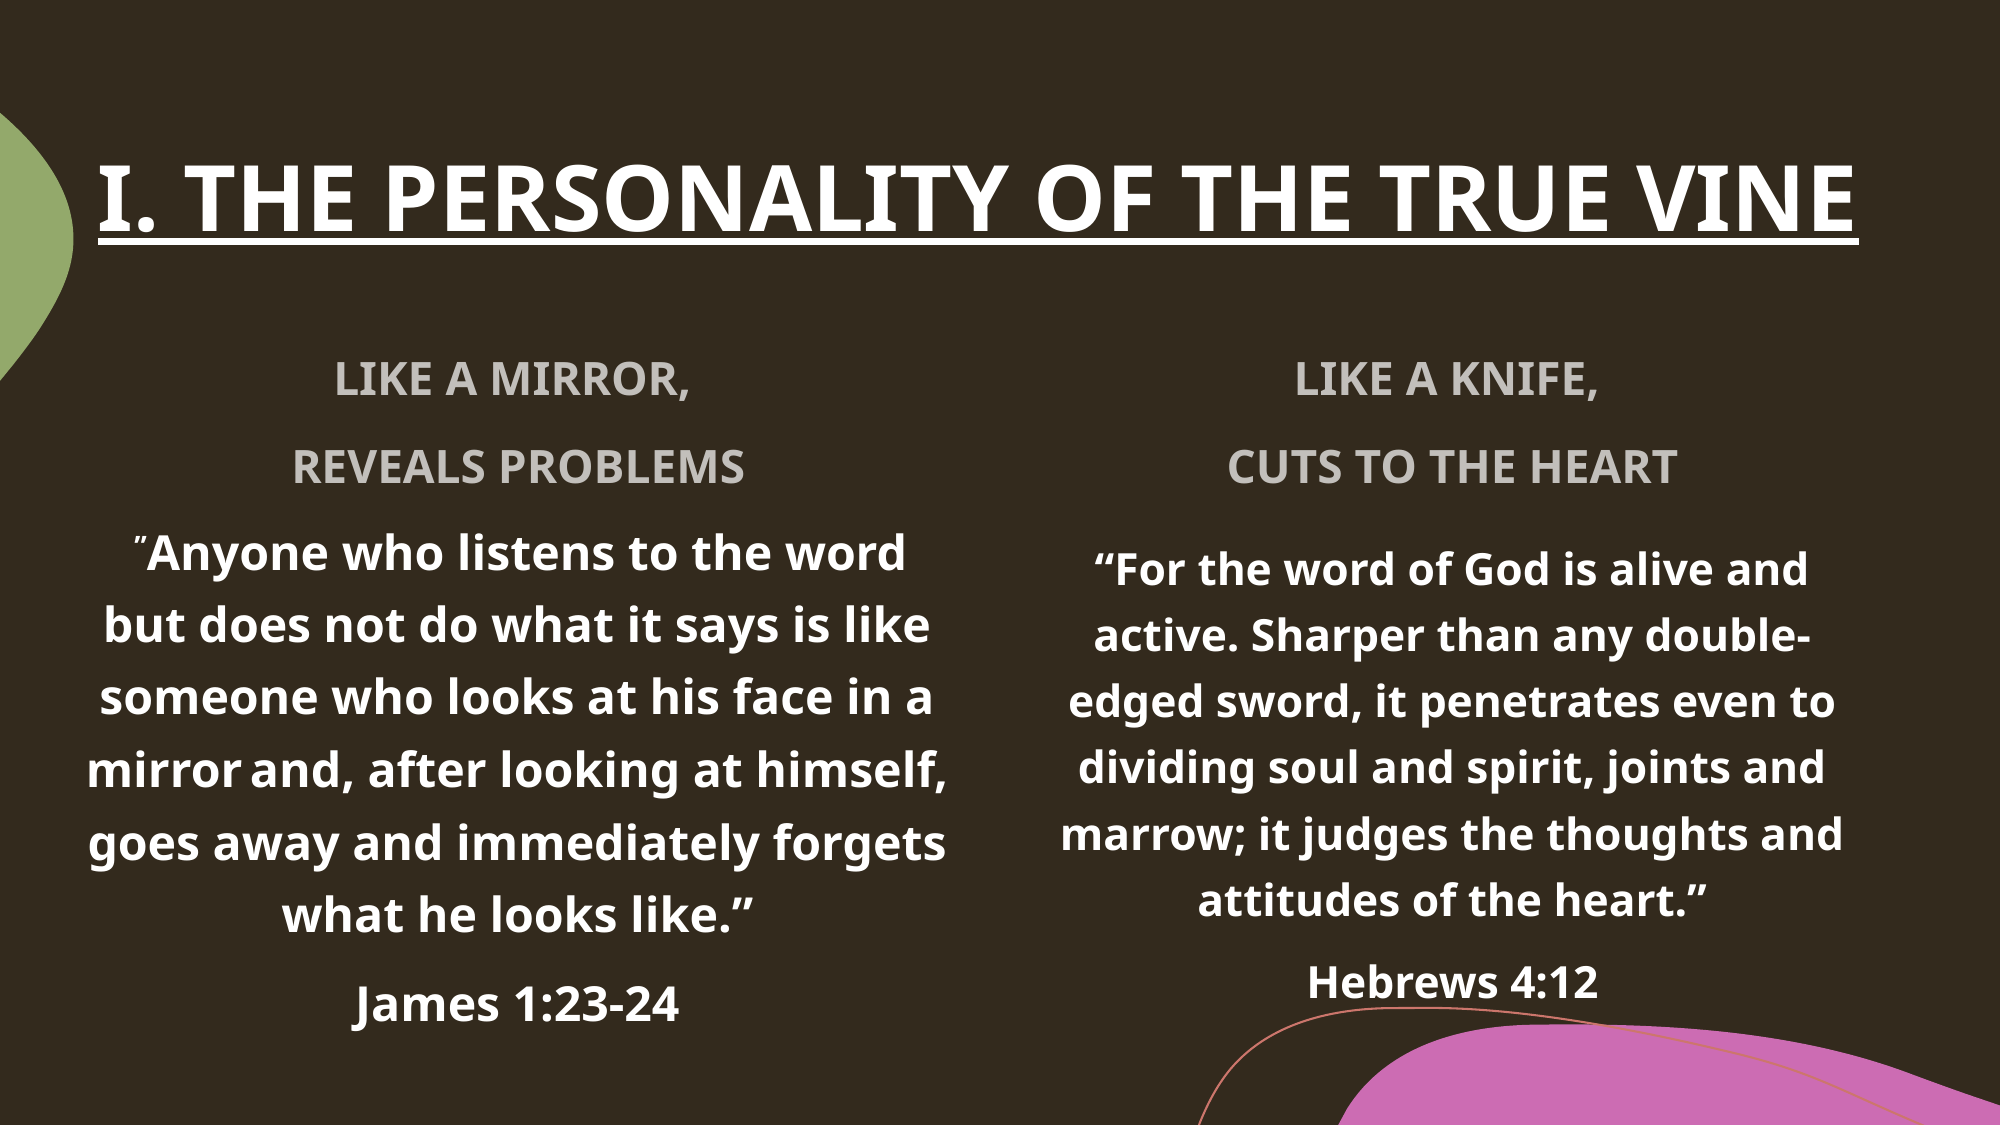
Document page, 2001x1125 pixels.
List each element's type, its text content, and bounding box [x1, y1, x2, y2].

list ”Anyone who listens to the word but does not do what it says is like someone who looks at his face in a mirror and, after looking at himself, goes away and immediately forgets what he looks like.” James 1:23-24 [64, 500, 970, 1077]
list “For the word of God is alive and active. Sharper than any double-edged sword, it penetrates even to dividing soul and spirit, joints and marrow; it judges the thoughts and attitudes of the heart.” Hebrews 4:12 [1029, 520, 1875, 1021]
list LIKE A MIRROR, REVEALS PROBLEMS [82, 326, 954, 500]
title I. THE PERSONALITY OF THE TRUE VINE [82, 76, 1905, 327]
list LIKE A KNIFE, CUTS TO THE HEART [1029, 326, 1875, 500]
